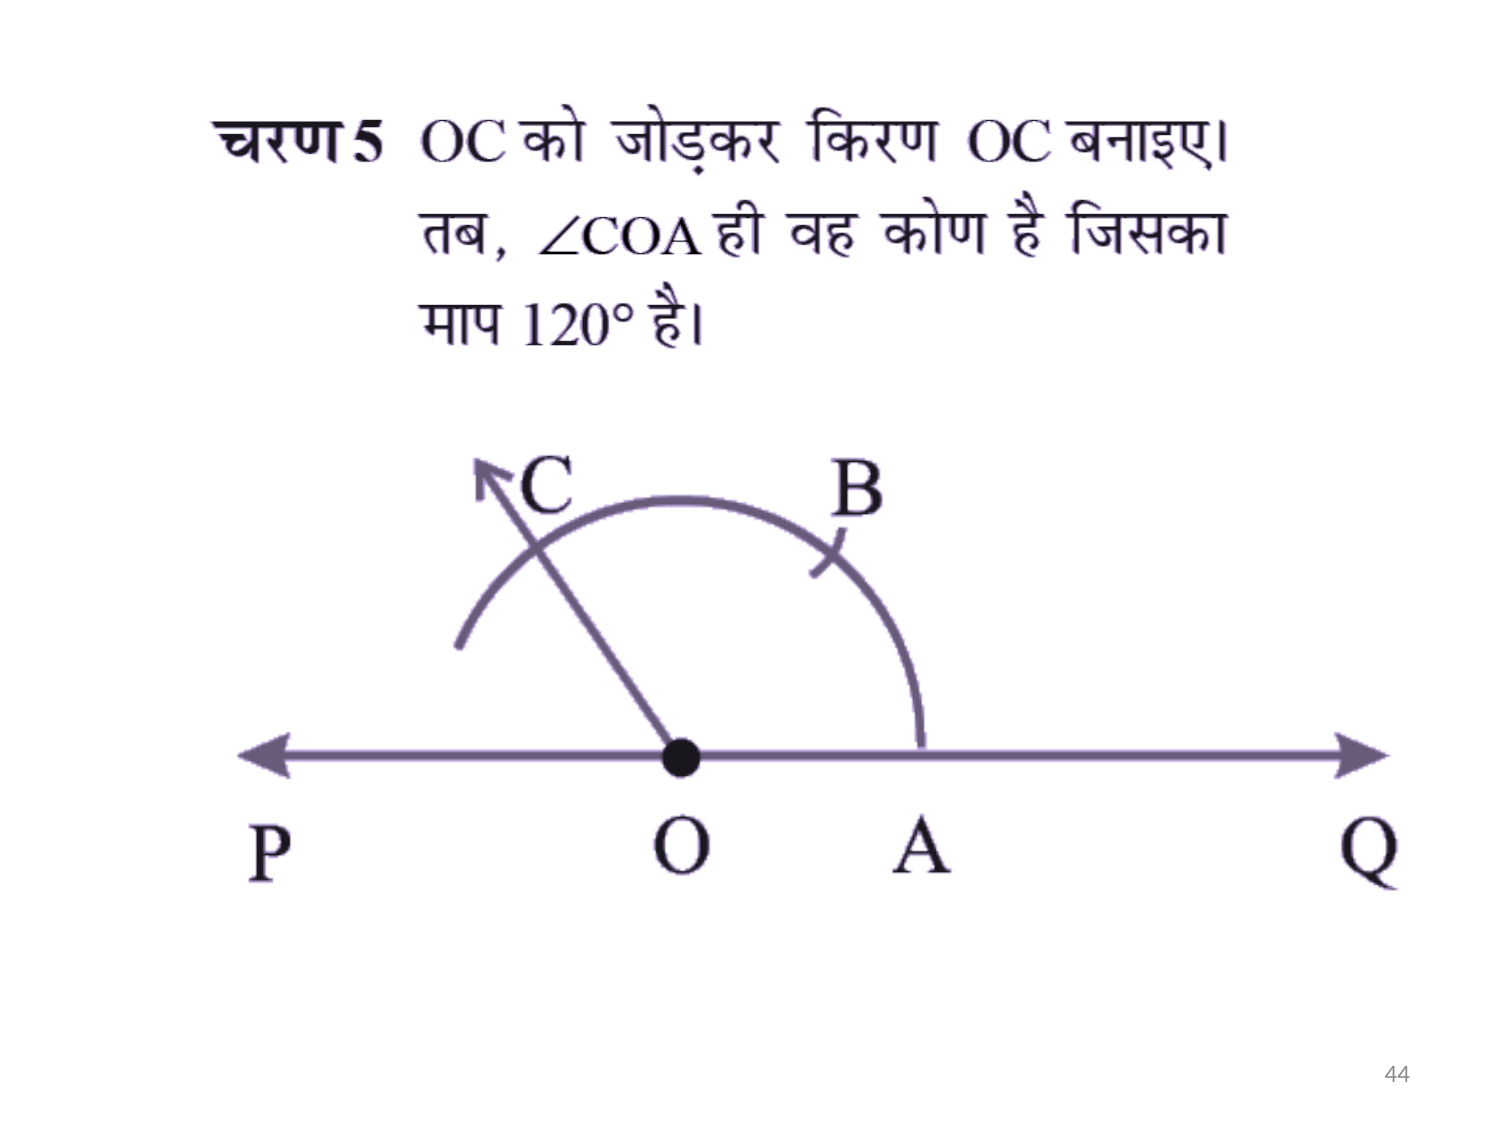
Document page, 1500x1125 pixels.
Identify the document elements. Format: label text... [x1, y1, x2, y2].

picture [237, 424, 1416, 938]
slide_number 44 [1074, 1042, 1425, 1103]
picture [199, 87, 1234, 363]
